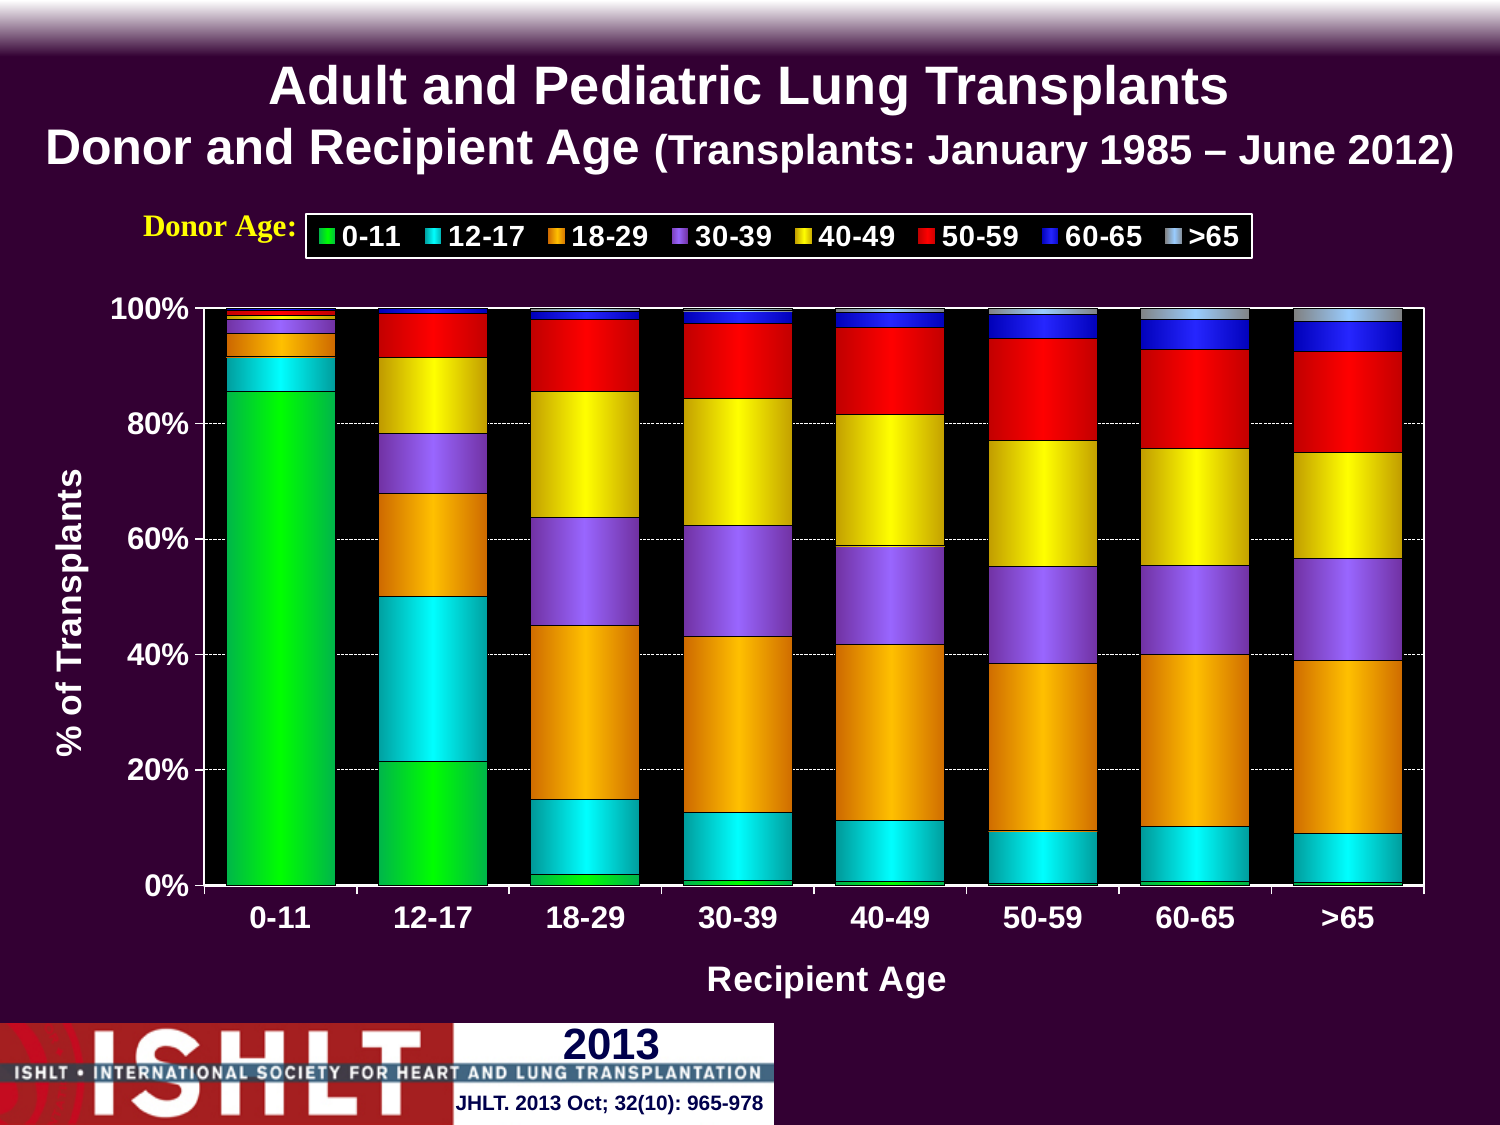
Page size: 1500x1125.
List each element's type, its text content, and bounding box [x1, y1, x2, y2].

chart [37, 187, 1451, 1026]
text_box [0, 1007, 774, 1125]
title Adult and Pediatric Lung Transplants Donor and Recipient Age (Transplants: January 1985 – June 2012) [0, 37, 1500, 188]
